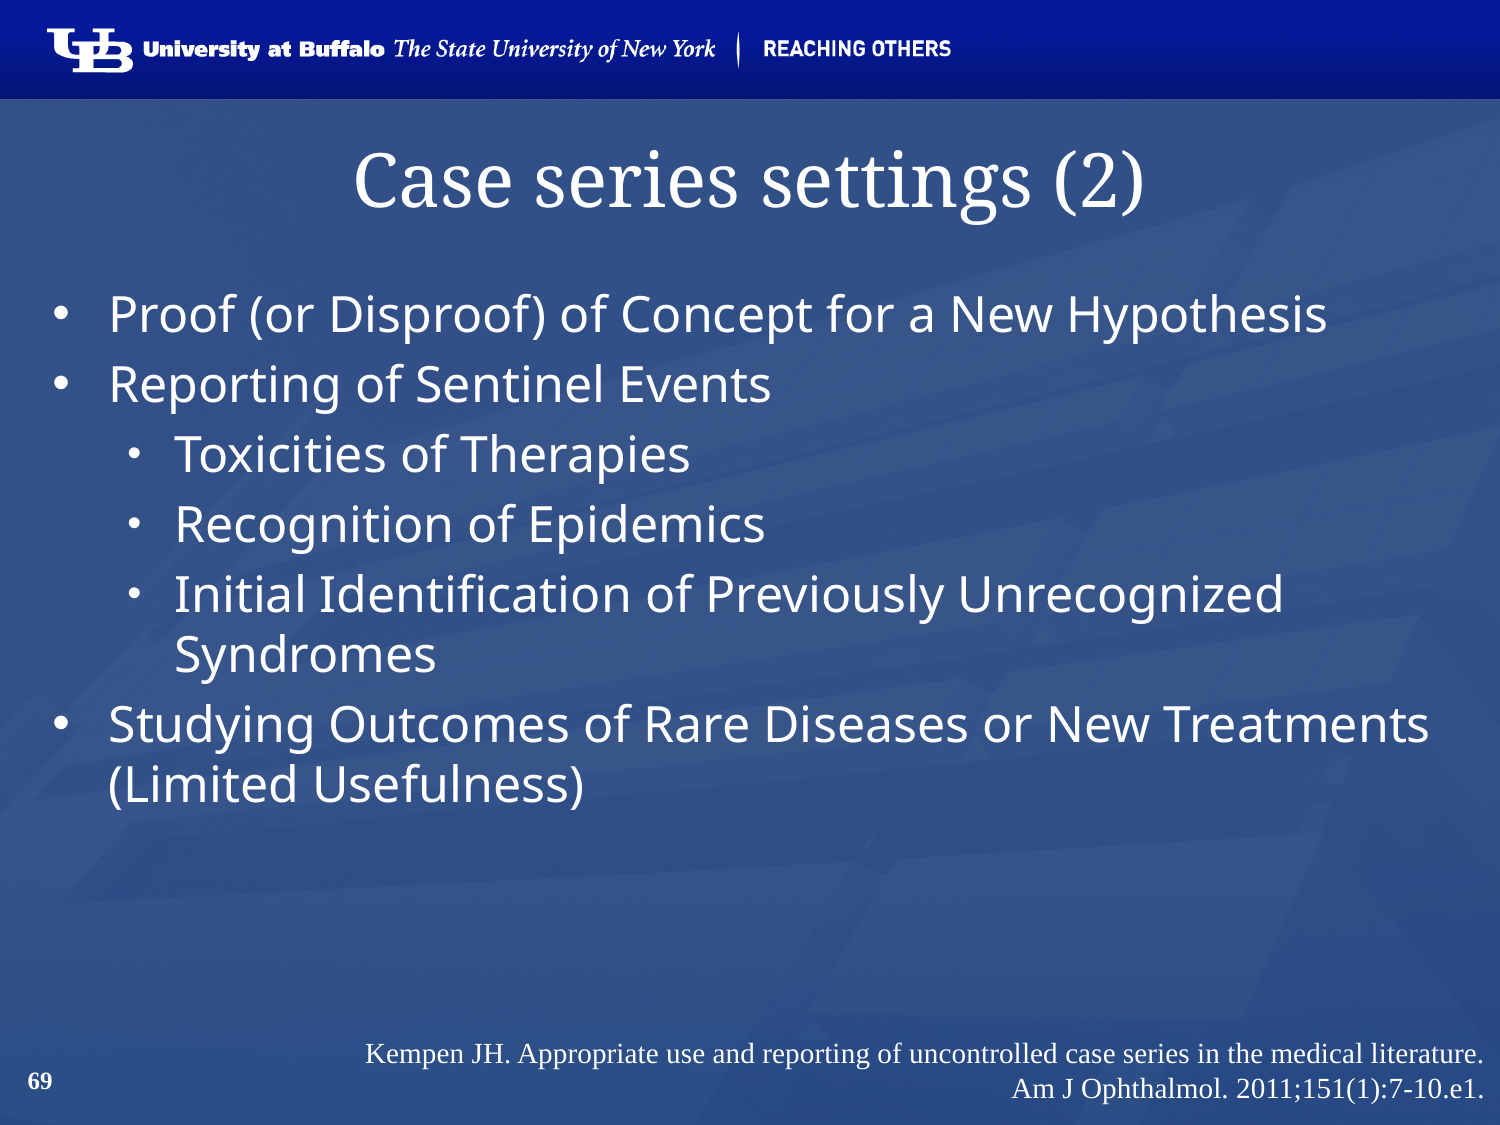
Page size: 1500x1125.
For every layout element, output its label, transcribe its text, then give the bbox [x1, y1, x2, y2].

slide_number 69 [12, 1050, 350, 1110]
title Case series settings (2) [37, 125, 1463, 250]
picture [0, 0, 1500, 99]
list Proof (or Disproof) of Concept for a New Hypothesis Reporting of Sentinel Events Toxicities of Therapies Recognition of Epidemics Initial Identification of Previously Unrecognized Syndromes Studying Outcomes of Rare Diseases or New Treatments (Limited Usefulness) [37, 275, 1463, 1026]
text_box Kempen JH. Appropriate use and reporting of uncontrolled case series in the medical literature. Am J Ophthalmol. 2011;151(1):7-10.e1. [12, 1026, 1500, 1112]
